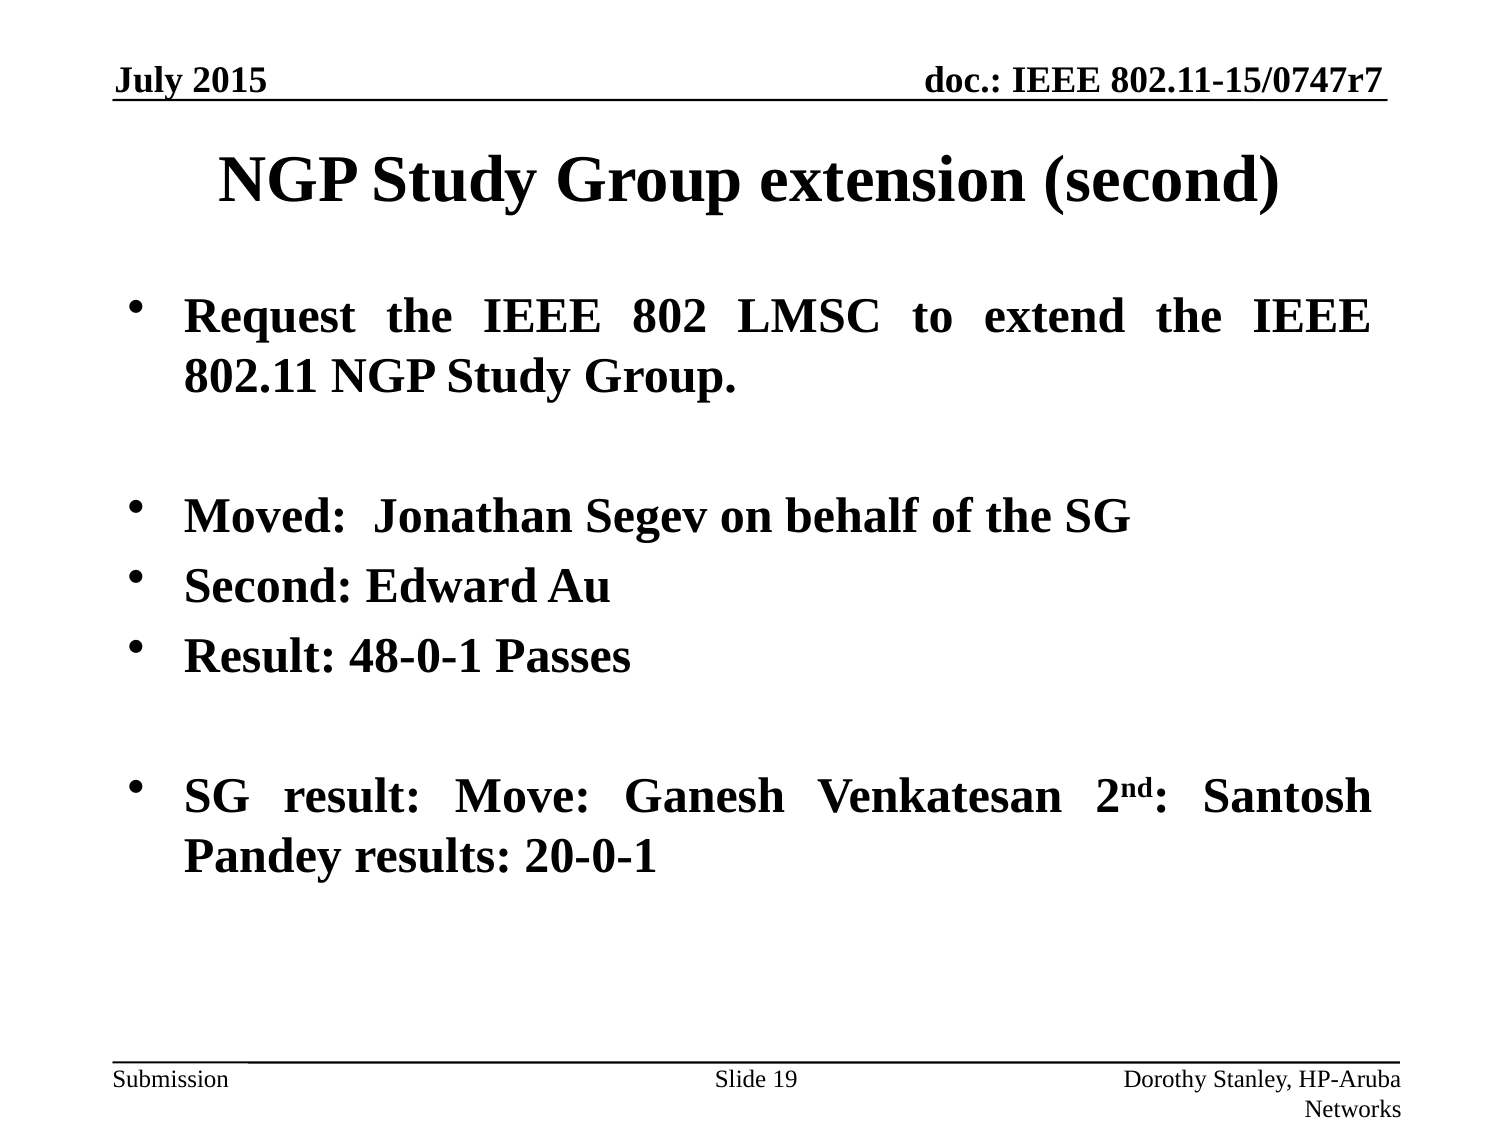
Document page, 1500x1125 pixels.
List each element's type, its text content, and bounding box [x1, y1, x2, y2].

slide_number Slide 19 [712, 1061, 800, 1093]
footer Dorothy Stanley, HP-Aruba Networks [1024, 1061, 1402, 1093]
text_box NGP Study Group extension (second) [112, 87, 1388, 263]
text_box Request the IEEE 802 LMSC to extend the IEEE 802.11 NGP Study Group. Moved: Jonathan Segev on behalf of the SG Second: Edward Au Result: 48-0-1 Passes SG result: Move: Ganesh Venkatesan 2nd: Santosh Pandey results: 20-0-1 [112, 274, 1388, 950]
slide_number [114, 54, 309, 101]
